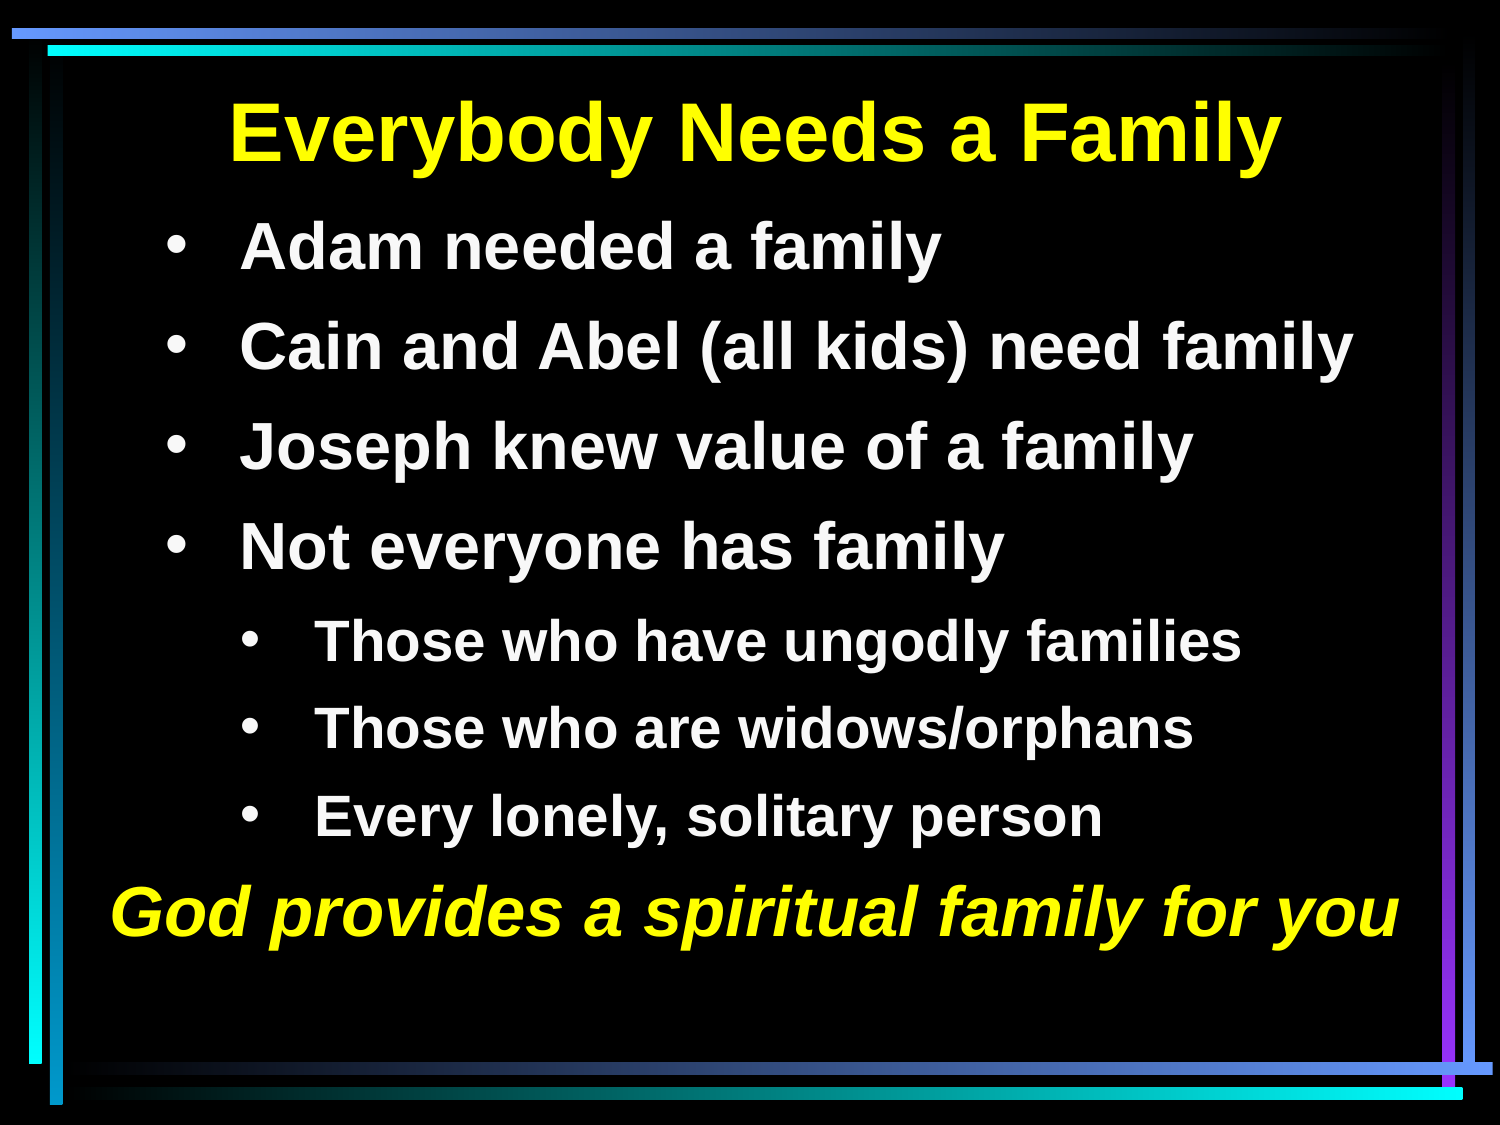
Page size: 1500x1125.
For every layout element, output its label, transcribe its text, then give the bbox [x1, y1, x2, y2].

text_box Everybody Needs a Family Adam needed a family Cain and Abel (all kids) need family Joseph knew value of a family Not everyone has family Those who have ungodly families Those who are widows/orphans Every lonely, solitary person God provides a spiritual family for you [74, 70, 1438, 958]
